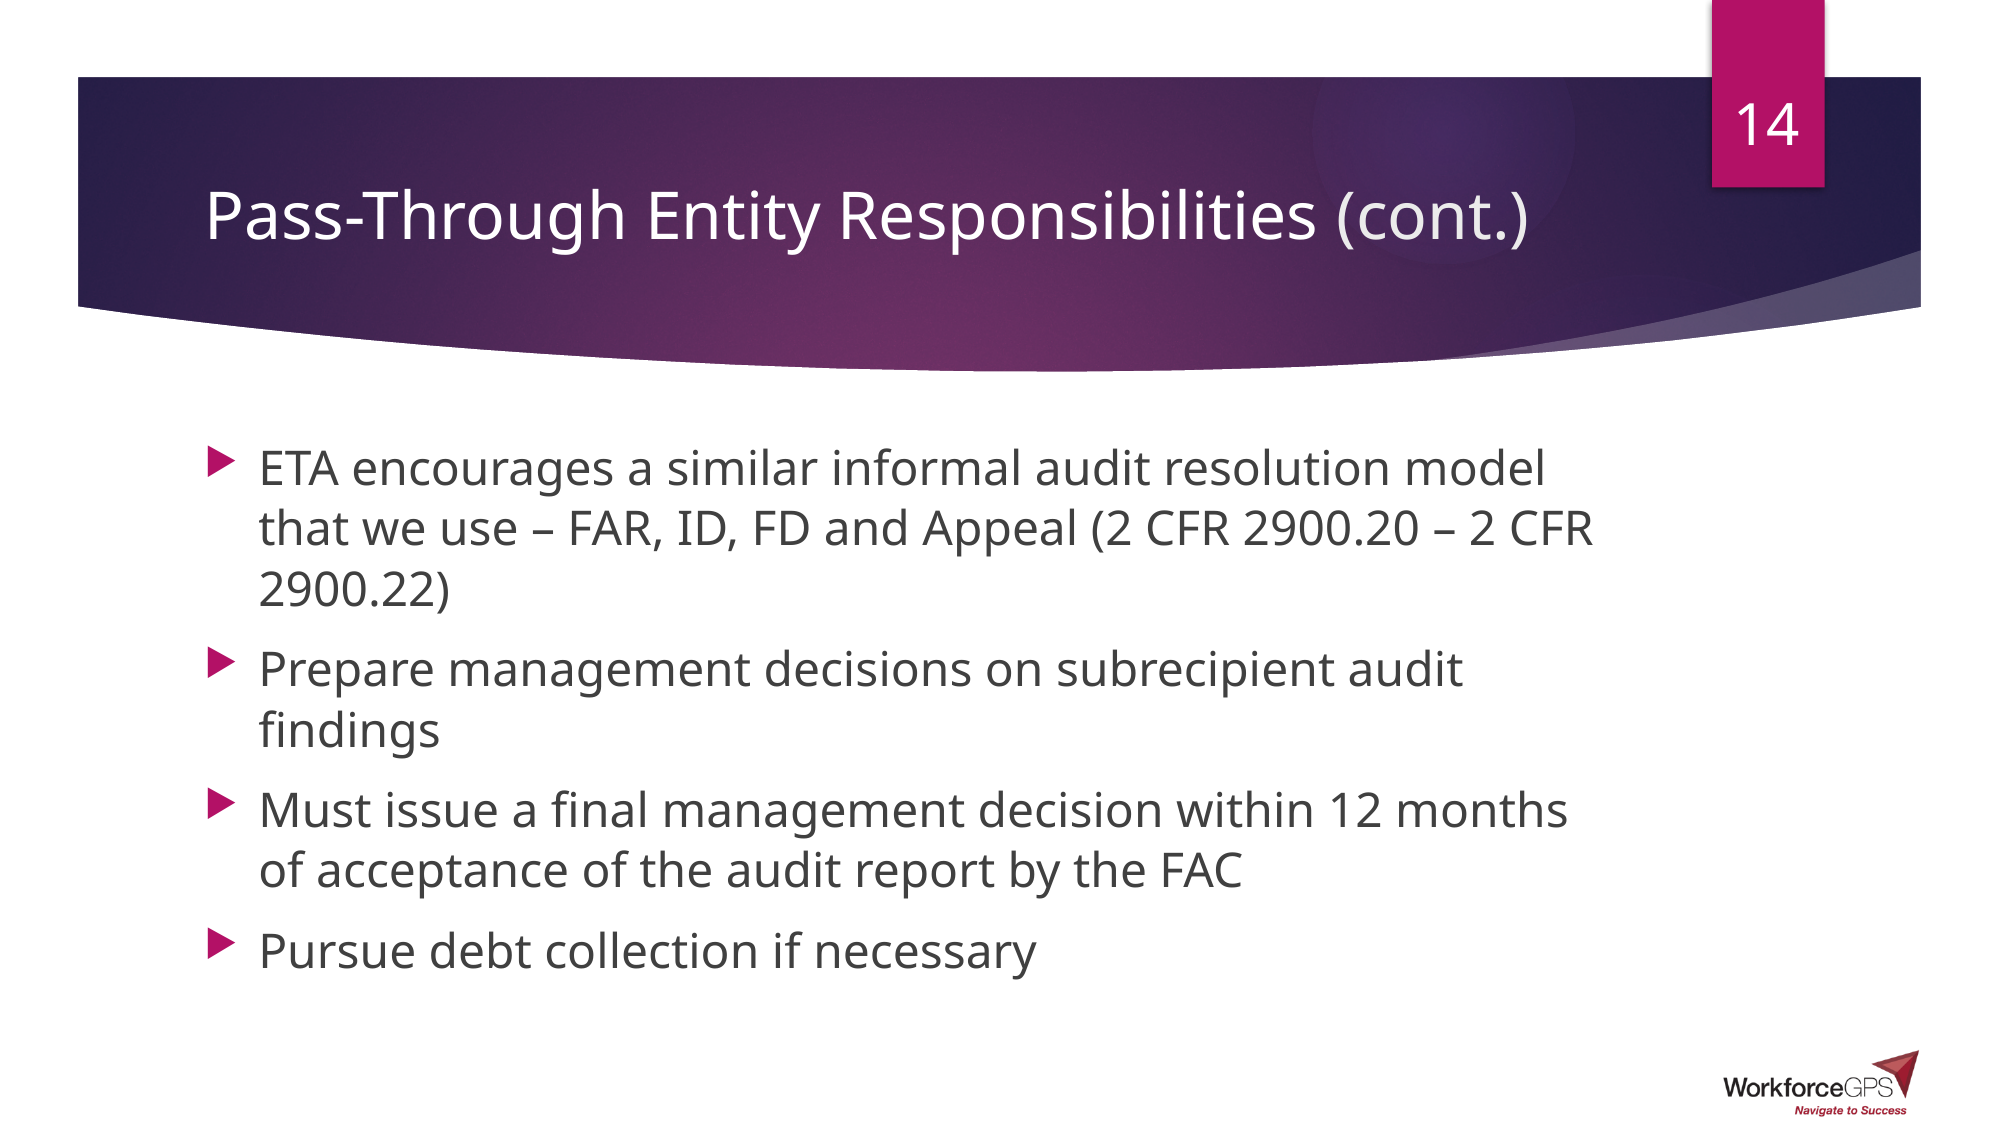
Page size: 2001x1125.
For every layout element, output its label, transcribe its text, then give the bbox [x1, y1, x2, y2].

title Pass-Through Entity Responsibilities (cont.) [189, 134, 1627, 292]
list ETA encourages a similar informal audit resolution model that we use – FAR, ID, FD and Appeal (2 CFR 2900.20 – 2 CFR 2900.22) Prepare management decisions on subrecipient audit findings Must issue a final management decision within 12 months of acceptance of the audit report by the FAC Pursue debt collection if necessary [189, 427, 1638, 988]
picture [1721, 1049, 1921, 1117]
slide_number 14 [1698, 48, 1836, 175]
